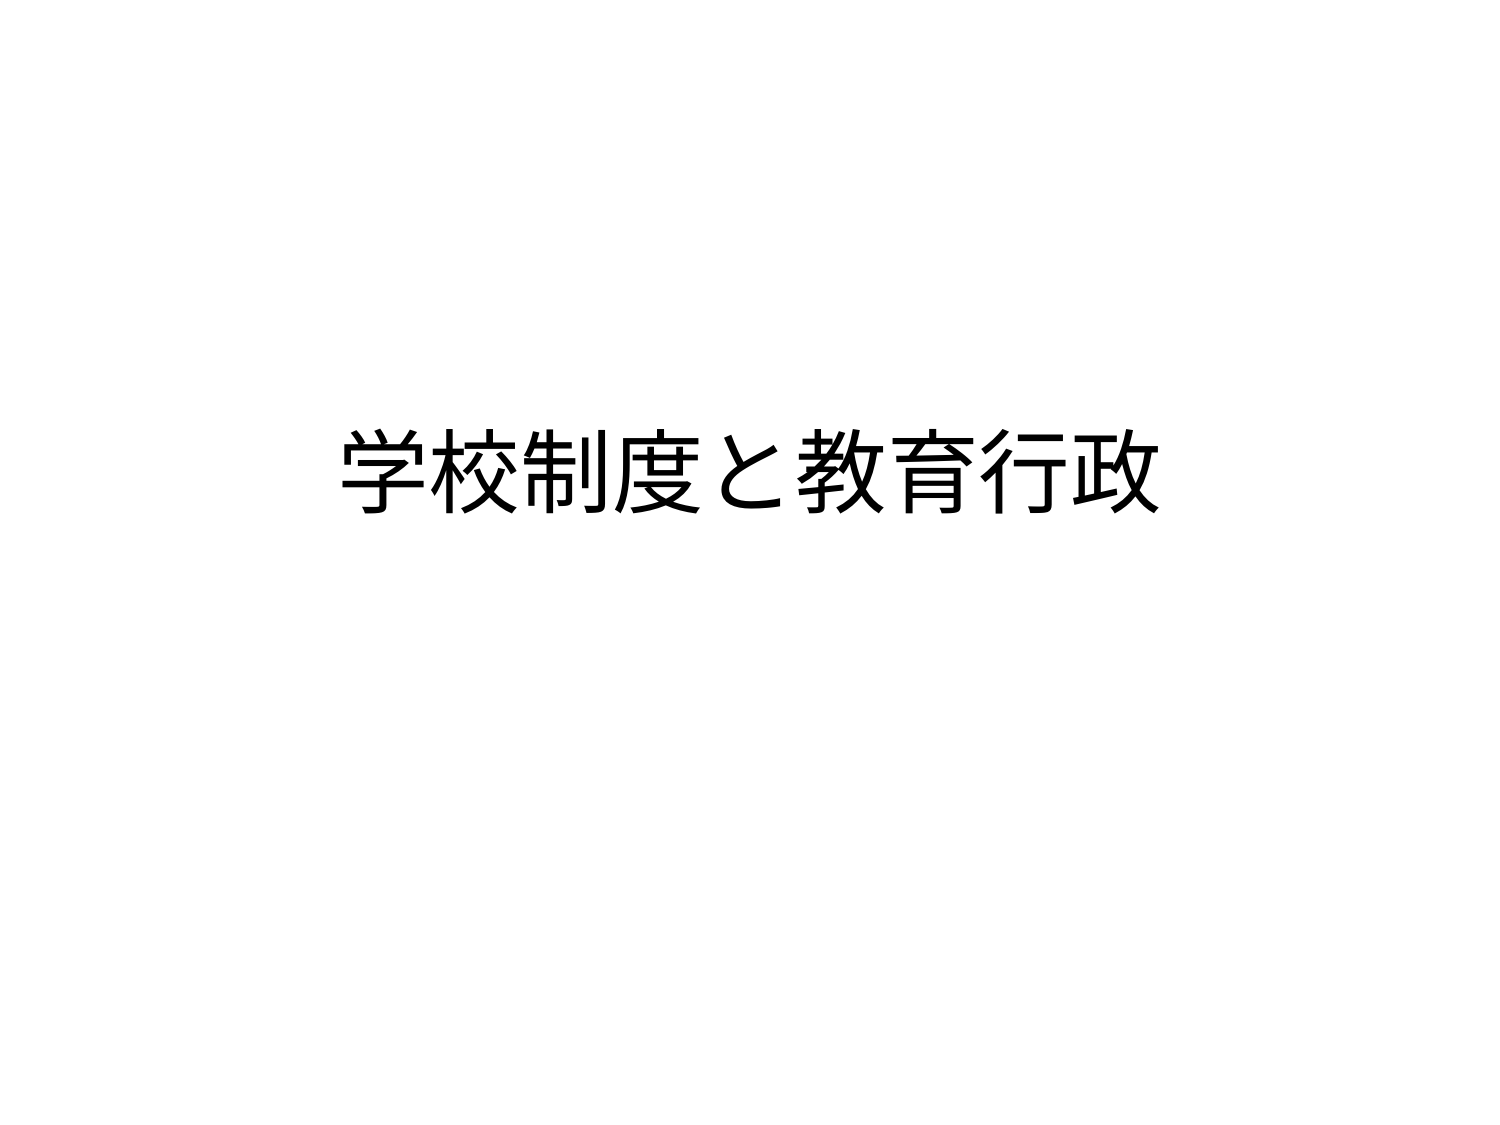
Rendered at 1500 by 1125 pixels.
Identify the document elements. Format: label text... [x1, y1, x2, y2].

title 学校制度と教育行政 [112, 349, 1388, 591]
